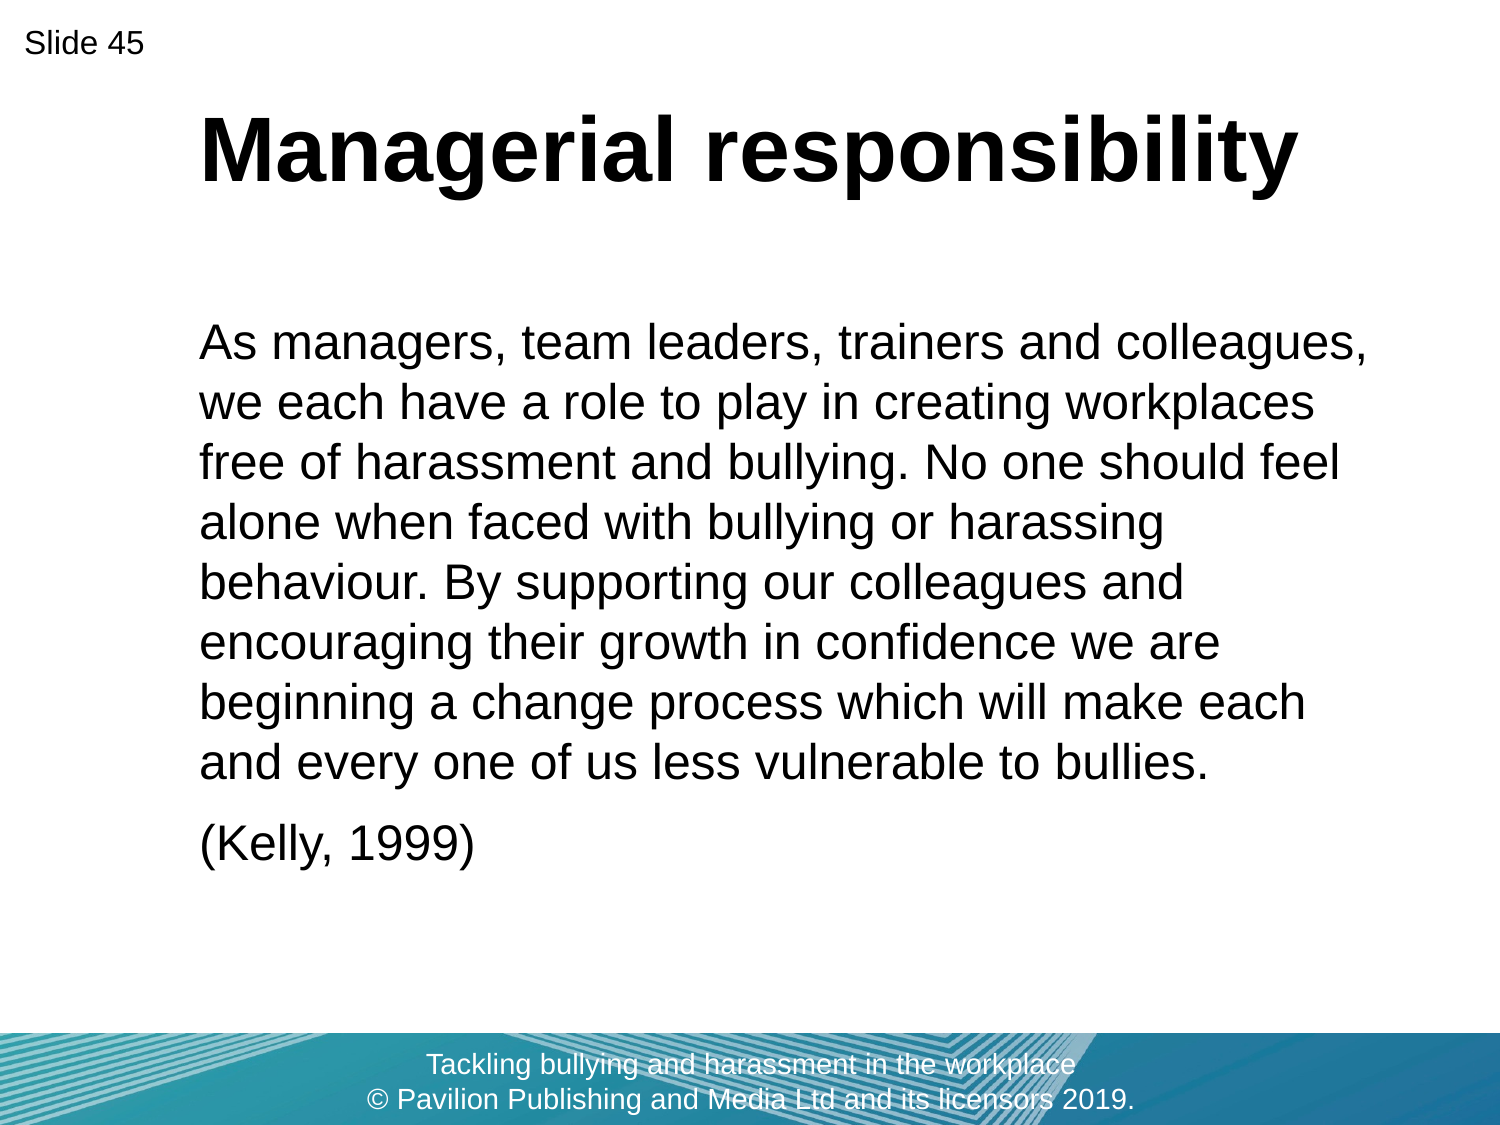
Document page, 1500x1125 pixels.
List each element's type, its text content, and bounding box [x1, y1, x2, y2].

title Managerial responsibility [102, 42, 1398, 262]
text_box Slide 45 [16, 13, 307, 69]
list As managers, team leaders, trainers and colleagues, we each have a role to play in creating workplaces free of harassment and bullying. No one should feel alone when faced with bullying or harassing behaviour. By supporting our colleagues and encouraging their growth in confidence we are beginning a change process which will make each and every one of us less vulnerable to bullies. (Kelly, 1999) [191, 301, 1379, 901]
picture [0, 1033, 1500, 1125]
